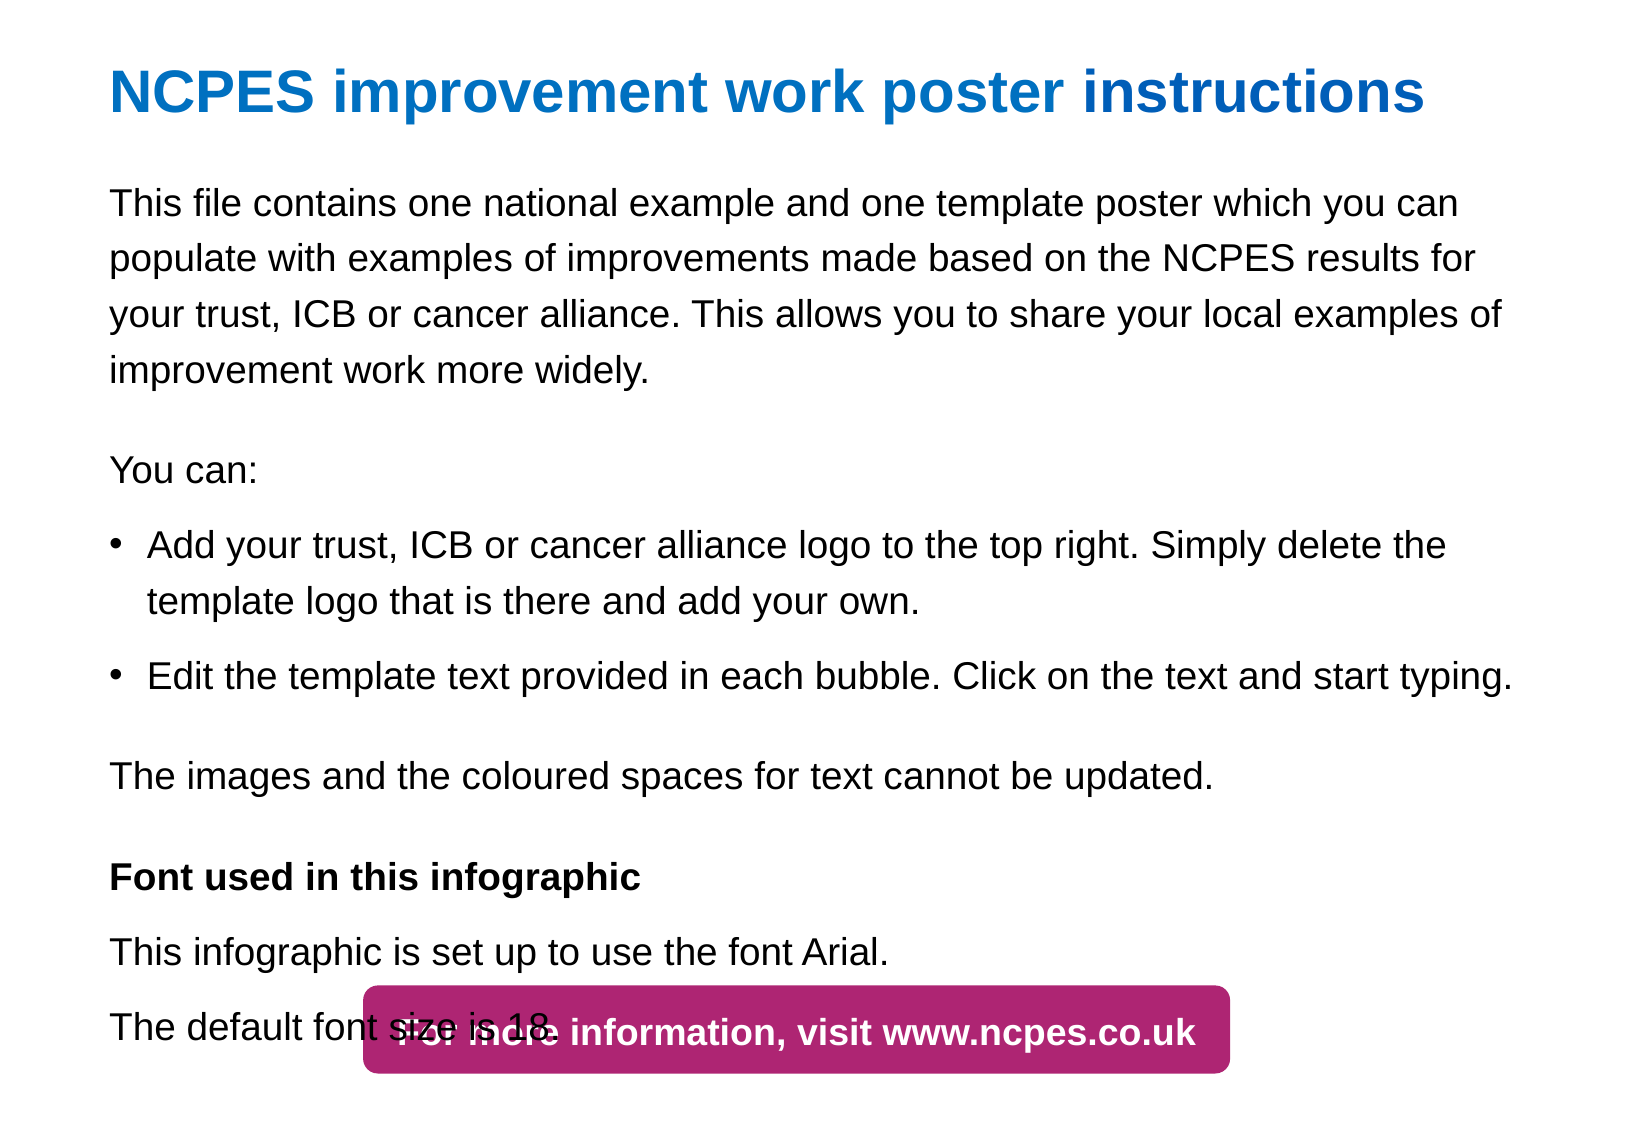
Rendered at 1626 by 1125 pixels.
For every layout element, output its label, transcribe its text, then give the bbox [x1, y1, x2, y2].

title NCPES improvement work poster instructions [94, 15, 1496, 160]
list This file contains one national example and one template poster which you can populate with examples of improvements made based on the NCPES results for your trust, ICB or cancer alliance. This allows you to share your local examples of improvement work more widely. You can: Add your trust, ICB or cancer alliance logo to the top right. Simply delete the template logo that is there and add your own. Edit the template text provided in each bubble. Click on the text and start typing. The images and the coloured spaces for text cannot be updated. Font used in this infographic This infographic is set up to use the font Arial. The default font size is 18. [94, 160, 1531, 1075]
